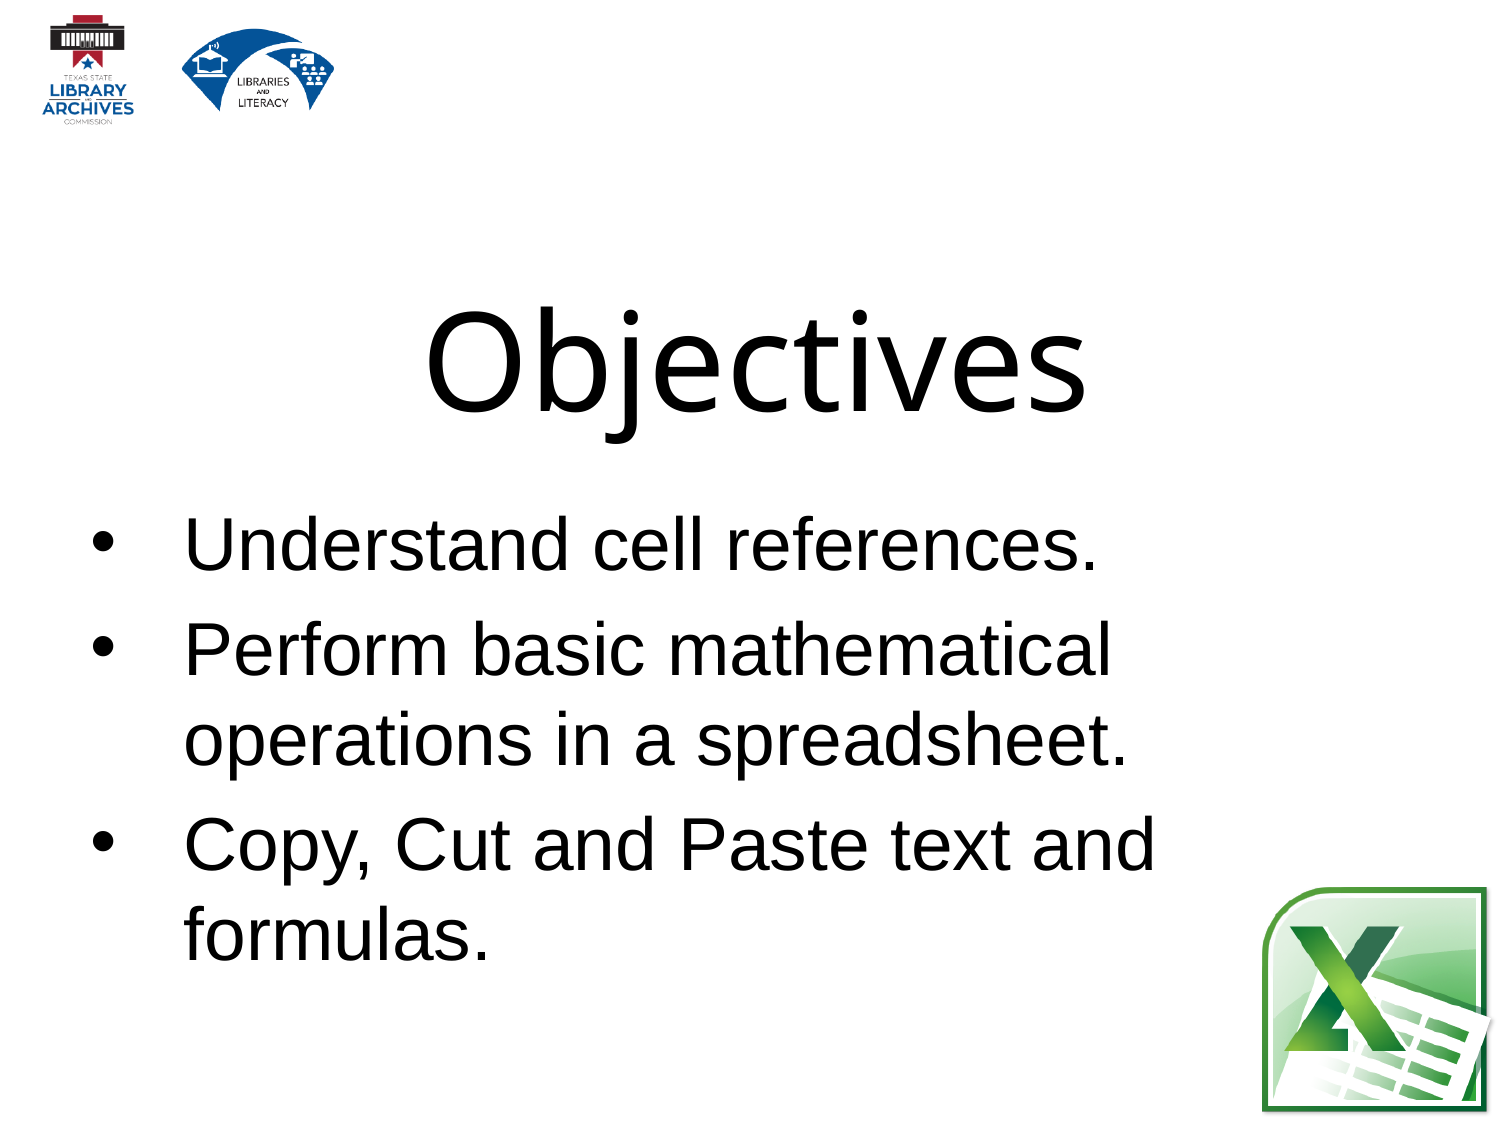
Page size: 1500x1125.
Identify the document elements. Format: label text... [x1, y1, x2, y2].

subtitle Understand cell references. Perform basic mathematical operations in a spreadsheet. Copy, Cut and Paste text and formulas. [75, 487, 1425, 1050]
picture [1262, 887, 1500, 1125]
picture [28, 15, 138, 131]
title Objectives [125, 249, 1388, 463]
picture [174, 18, 344, 131]
